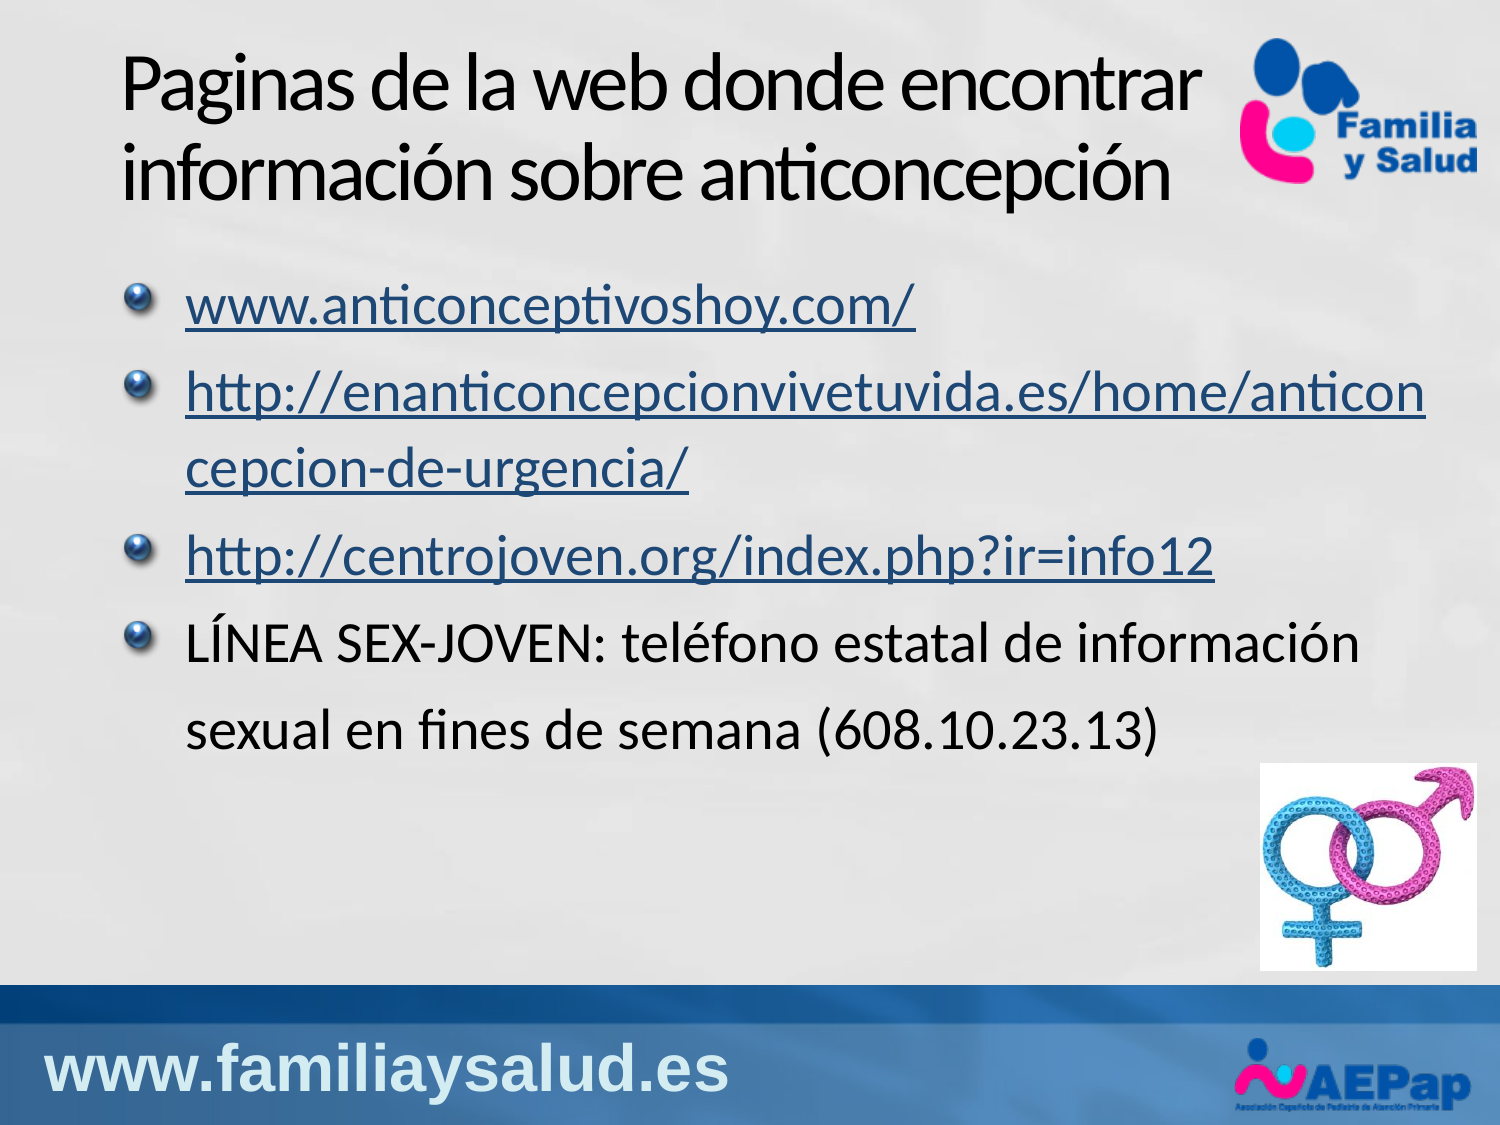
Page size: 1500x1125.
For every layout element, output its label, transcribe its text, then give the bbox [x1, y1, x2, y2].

title Paginas de la web donde encontrar información sobre anticoncepción [120, 38, 1289, 221]
text_box www.familiaysalud.es [29, 1017, 757, 1113]
list www.anticonceptivoshoy.com/ http://enanticoncepcionvivetuvida.es/home/anticoncepcion-de-urgencia/ http://centrojoven.org/index.php?ir=info12 LÍNEA SEX-JOVEN: teléfono estatal de información sexual en fines de semana (608.10.23.13) [120, 248, 1445, 773]
picture [0, 0, 1500, 1125]
